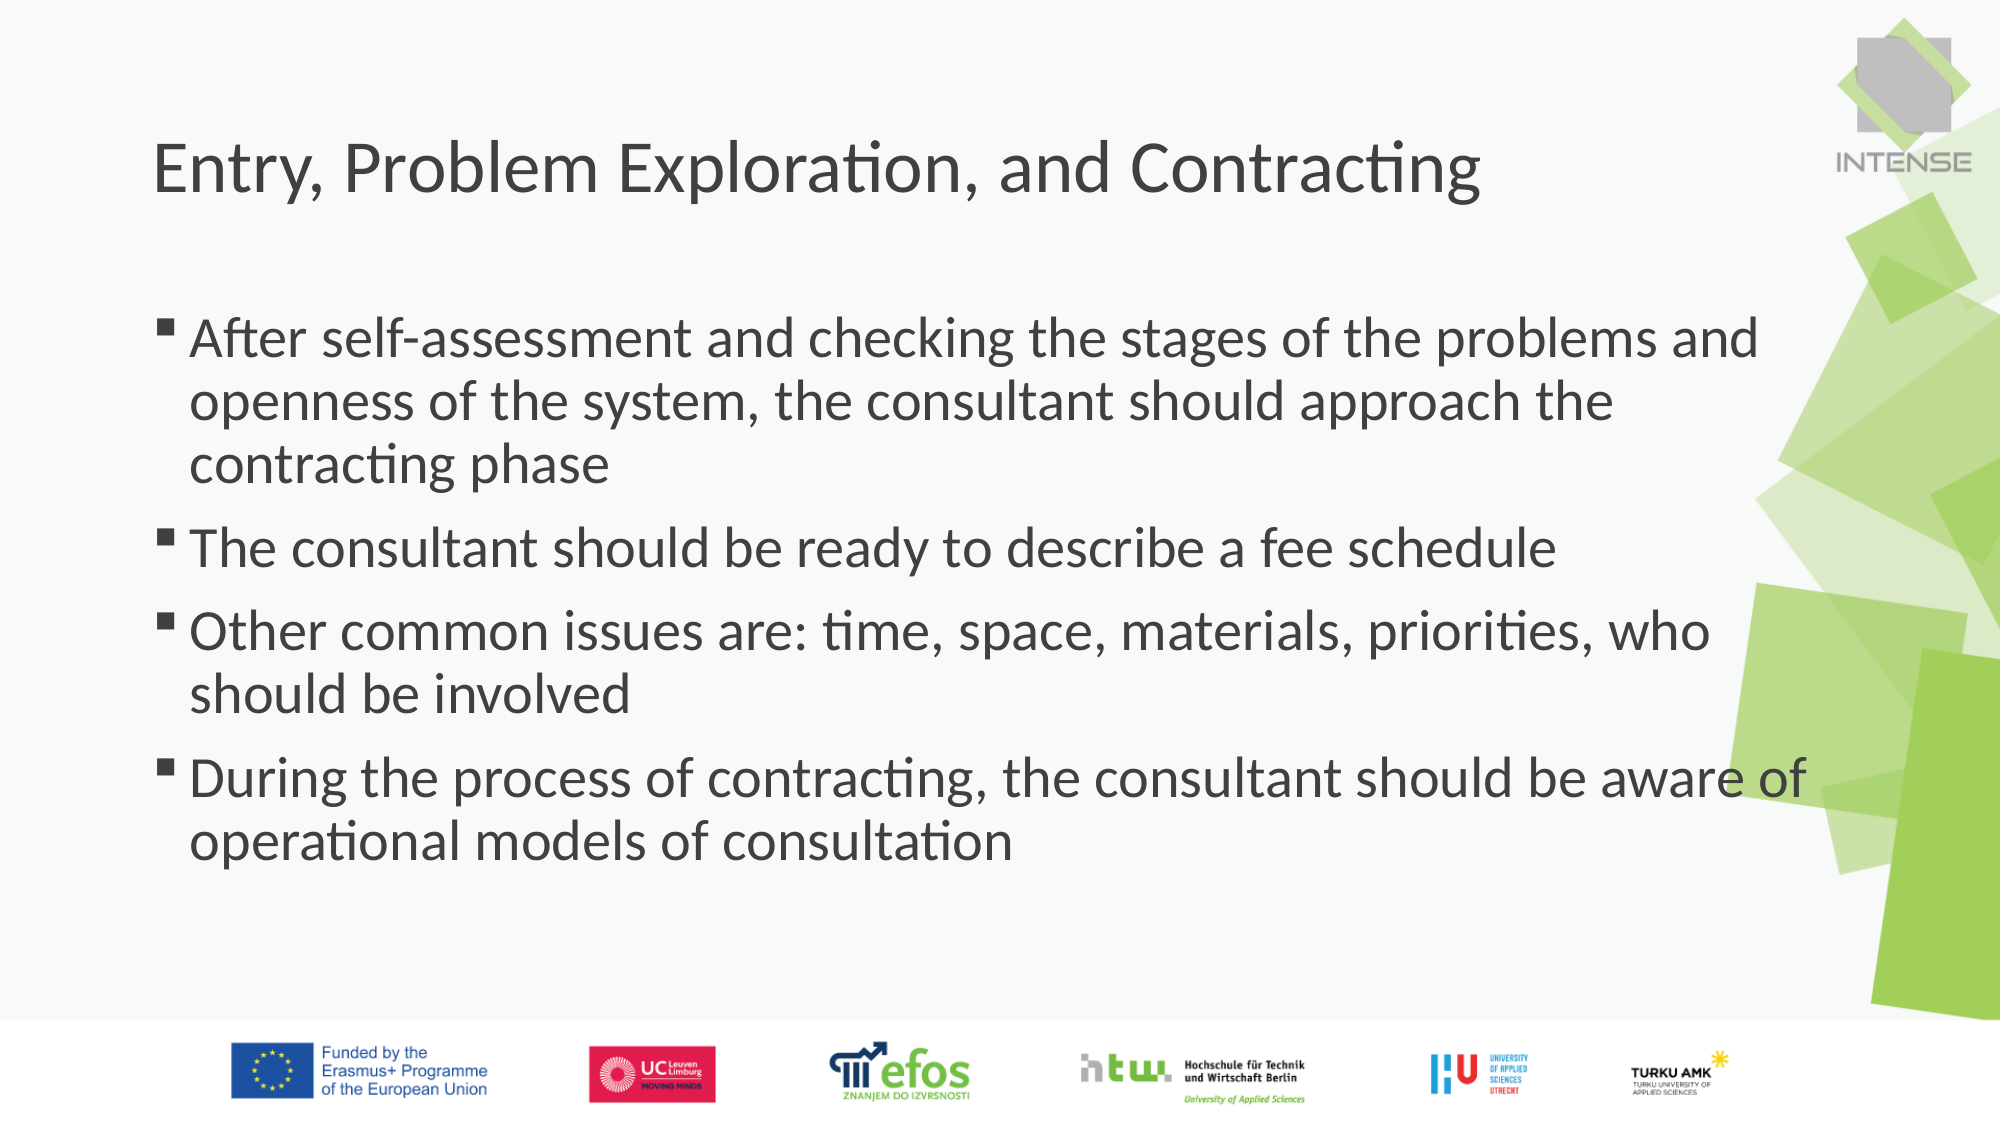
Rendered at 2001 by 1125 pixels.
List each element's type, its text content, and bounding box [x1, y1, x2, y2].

title Entry, Problem Exploration, and Contracting [137, 59, 1863, 278]
list After self-assessment and checking the stages of the problems and openness of the system, the consultant should approach the contracting phase The consultant should be ready to describe a fee schedule Other common issues are: time, space, materials, priorities, who should be involved During the process of contracting, the consultant should be aware of operational models of consultation [137, 299, 1863, 1014]
picture [0, 0, 2000, 1125]
